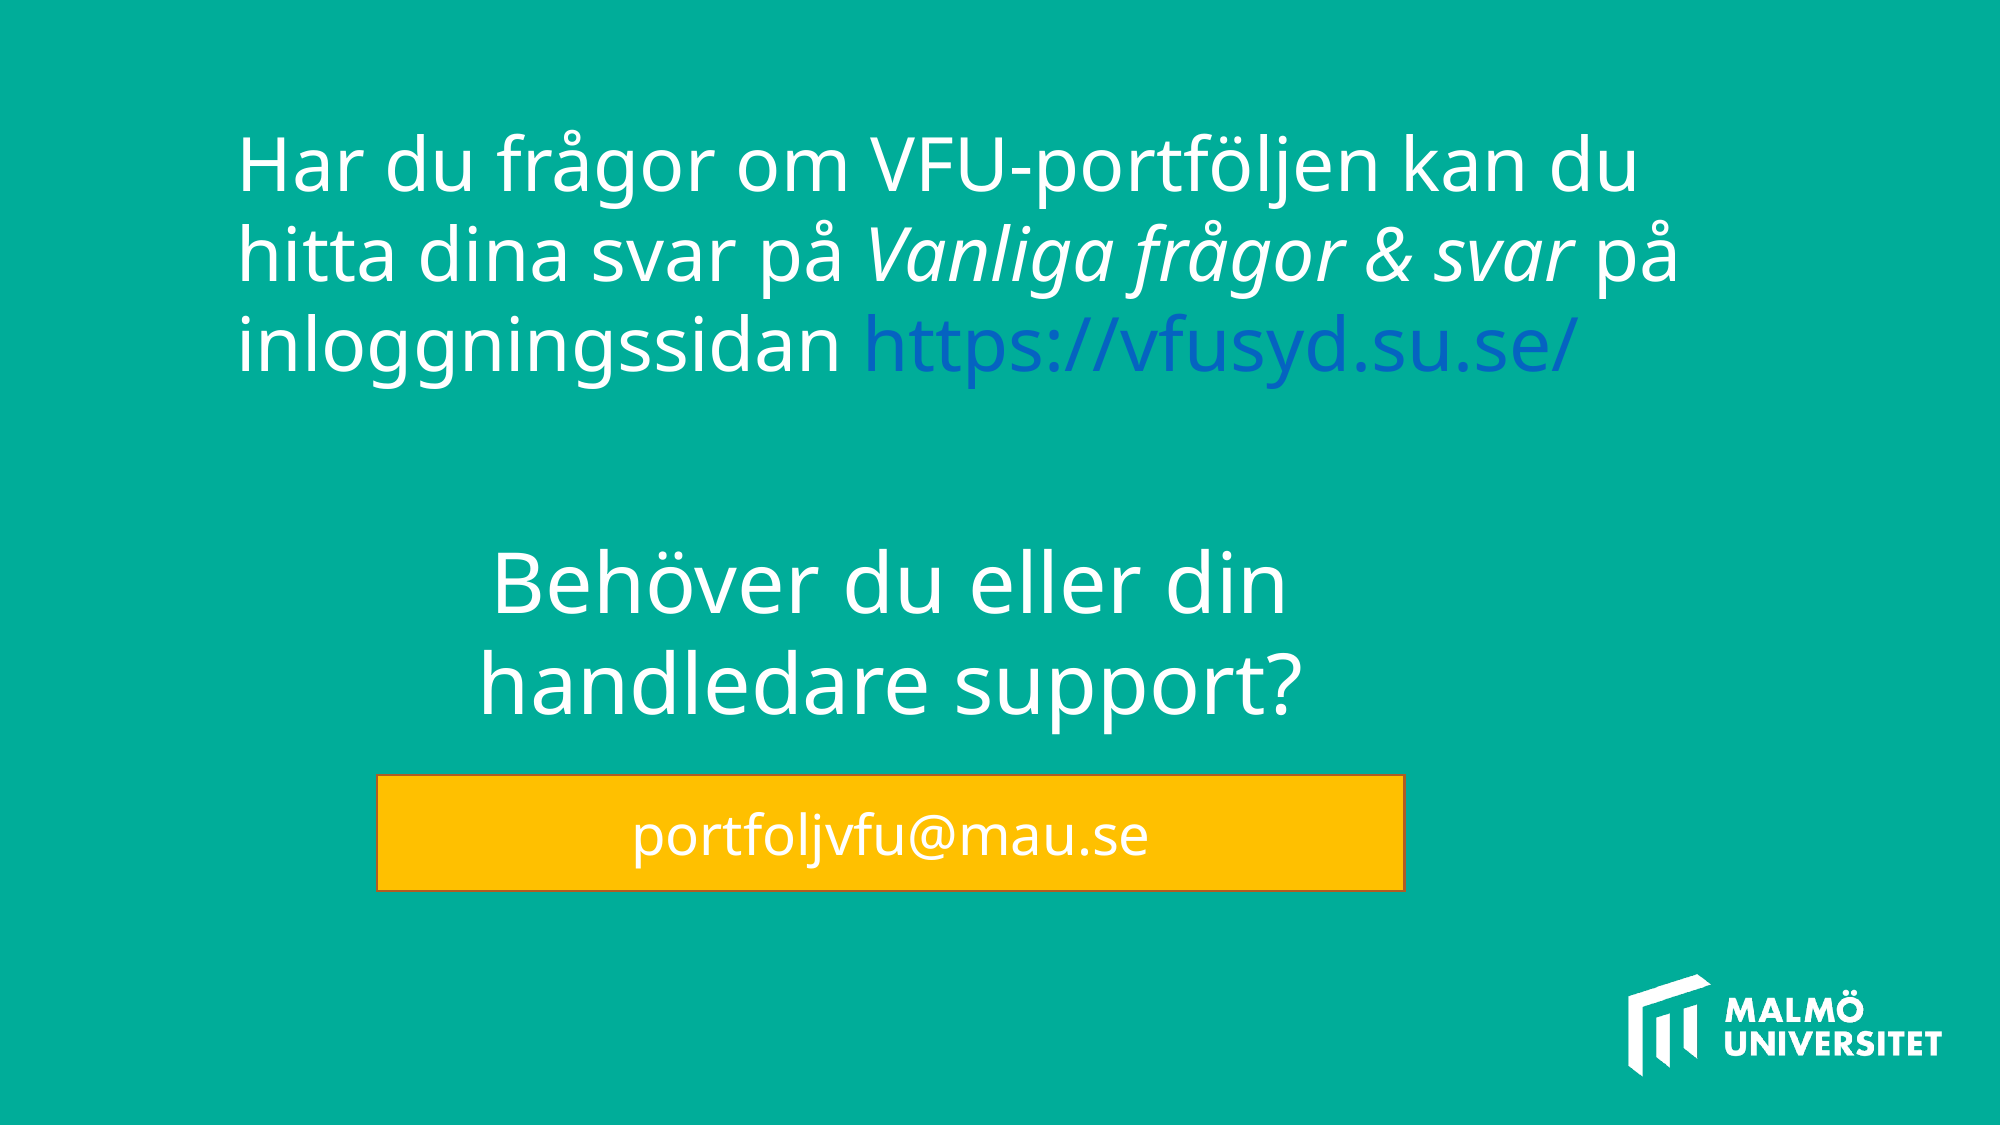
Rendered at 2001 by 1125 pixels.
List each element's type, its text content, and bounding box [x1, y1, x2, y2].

text_box Behöver du eller din handledare support? [377, 521, 1405, 739]
text_box Har du frågor om VFU-portföljen kan du hitta dina svar på Vanliga frågor & svar på inloggningssidan https://vfusyd.su.se/ [221, 109, 1786, 407]
text_box portfoljvfu@mau.se [376, 774, 1406, 892]
picture [1628, 973, 1942, 1077]
